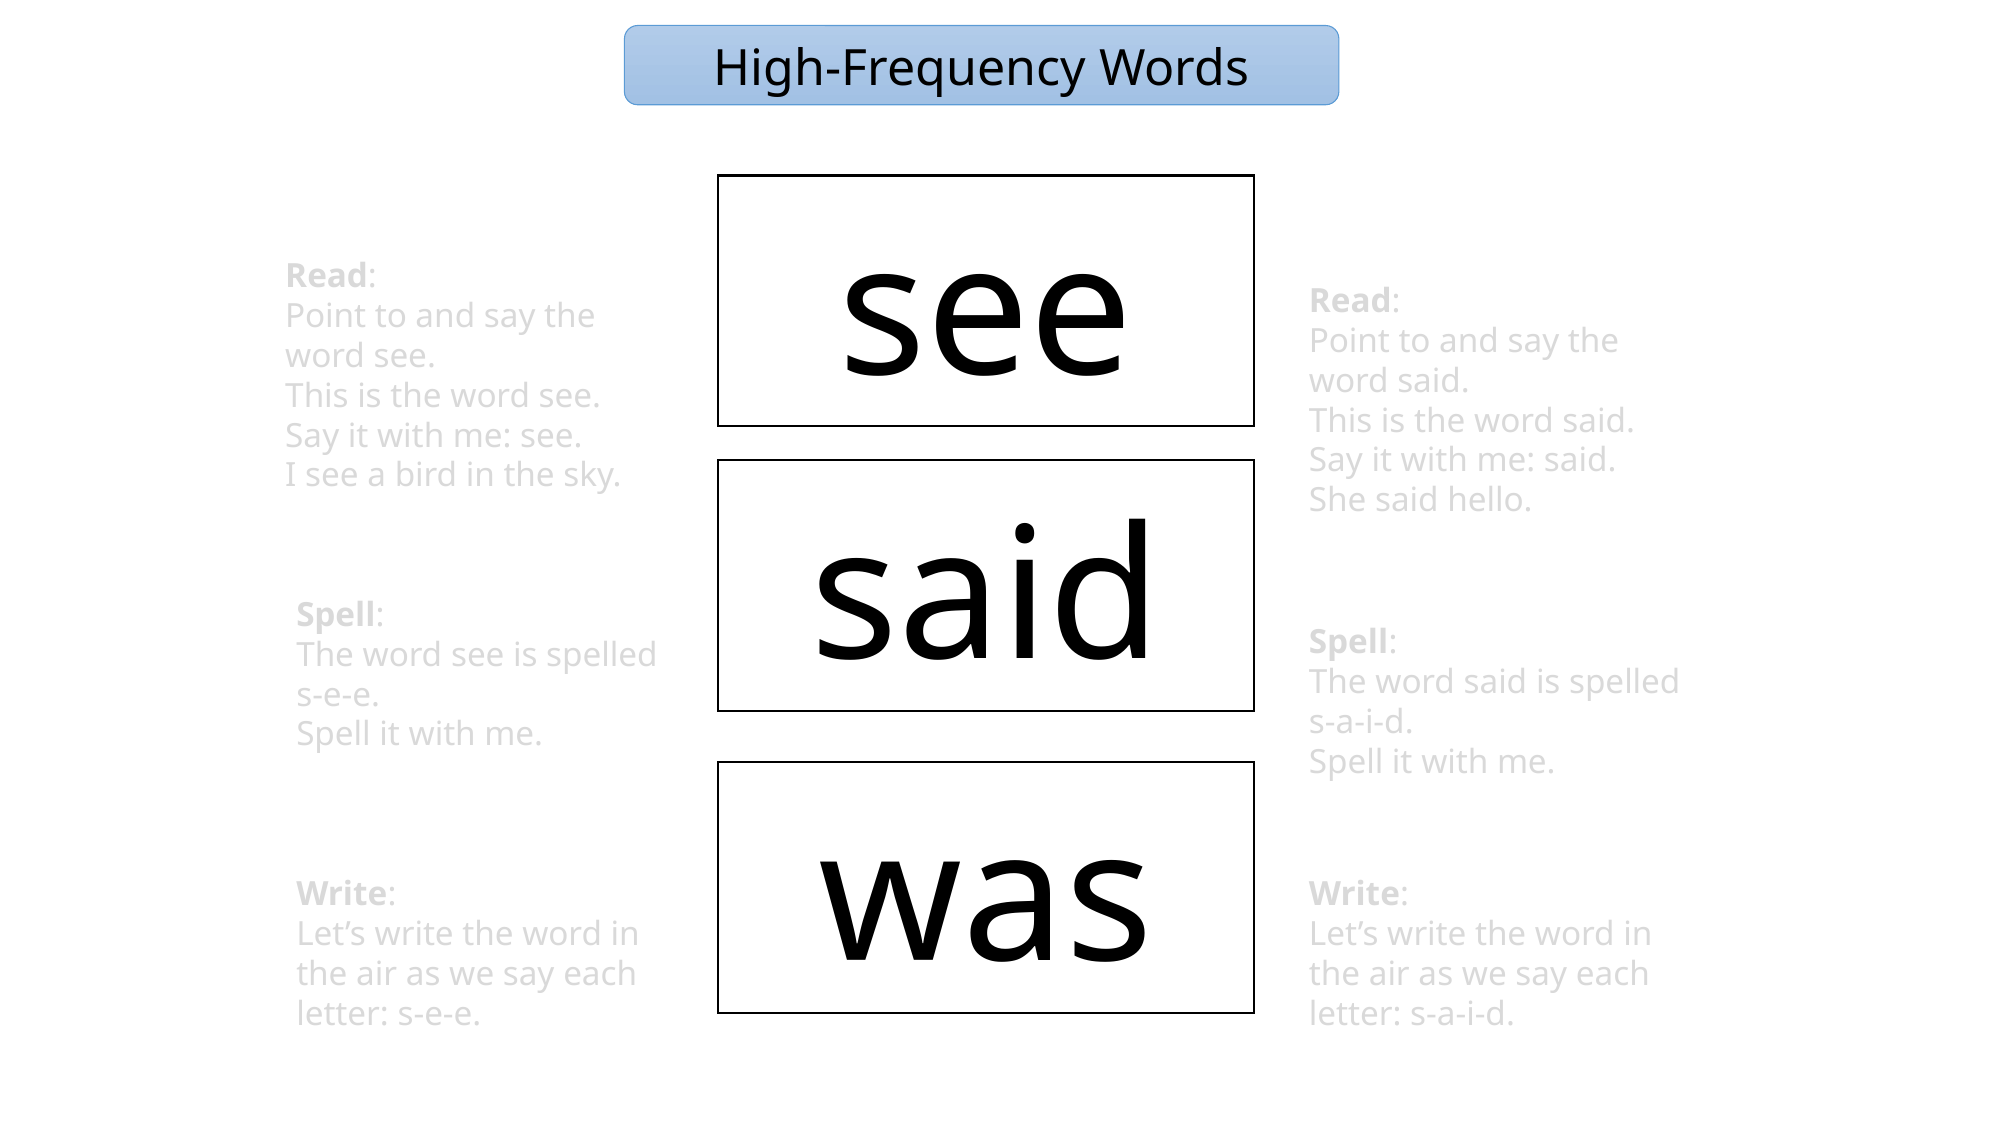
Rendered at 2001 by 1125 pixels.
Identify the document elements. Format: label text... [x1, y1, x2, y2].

text_box Spell: The word see is spelled s-e-e. Spell it with me. [281, 585, 698, 760]
text_box Read: Point to and say the word said. This is the word said. Say it with me: said. She said hello. [1294, 271, 1711, 526]
text_box Spell: The word said is spelled s-a-i-d. Spell it with me. [1294, 612, 1711, 787]
text_box said [717, 459, 1255, 712]
text_box was [717, 761, 1255, 1014]
text_box see [717, 174, 1255, 427]
text_box High-Frequency Words [623, 24, 1340, 106]
text_box Write: Let’s write the word in the air as we say each letter: s-e-e. [281, 864, 698, 1040]
text_box Write: Let’s write the word in the air as we say each letter: s-a-i-d. [1294, 864, 1711, 1040]
text_box Read: Point to and say the word see. This is the word see. Say it with me: see. I see a bird in the sky. [270, 246, 688, 501]
